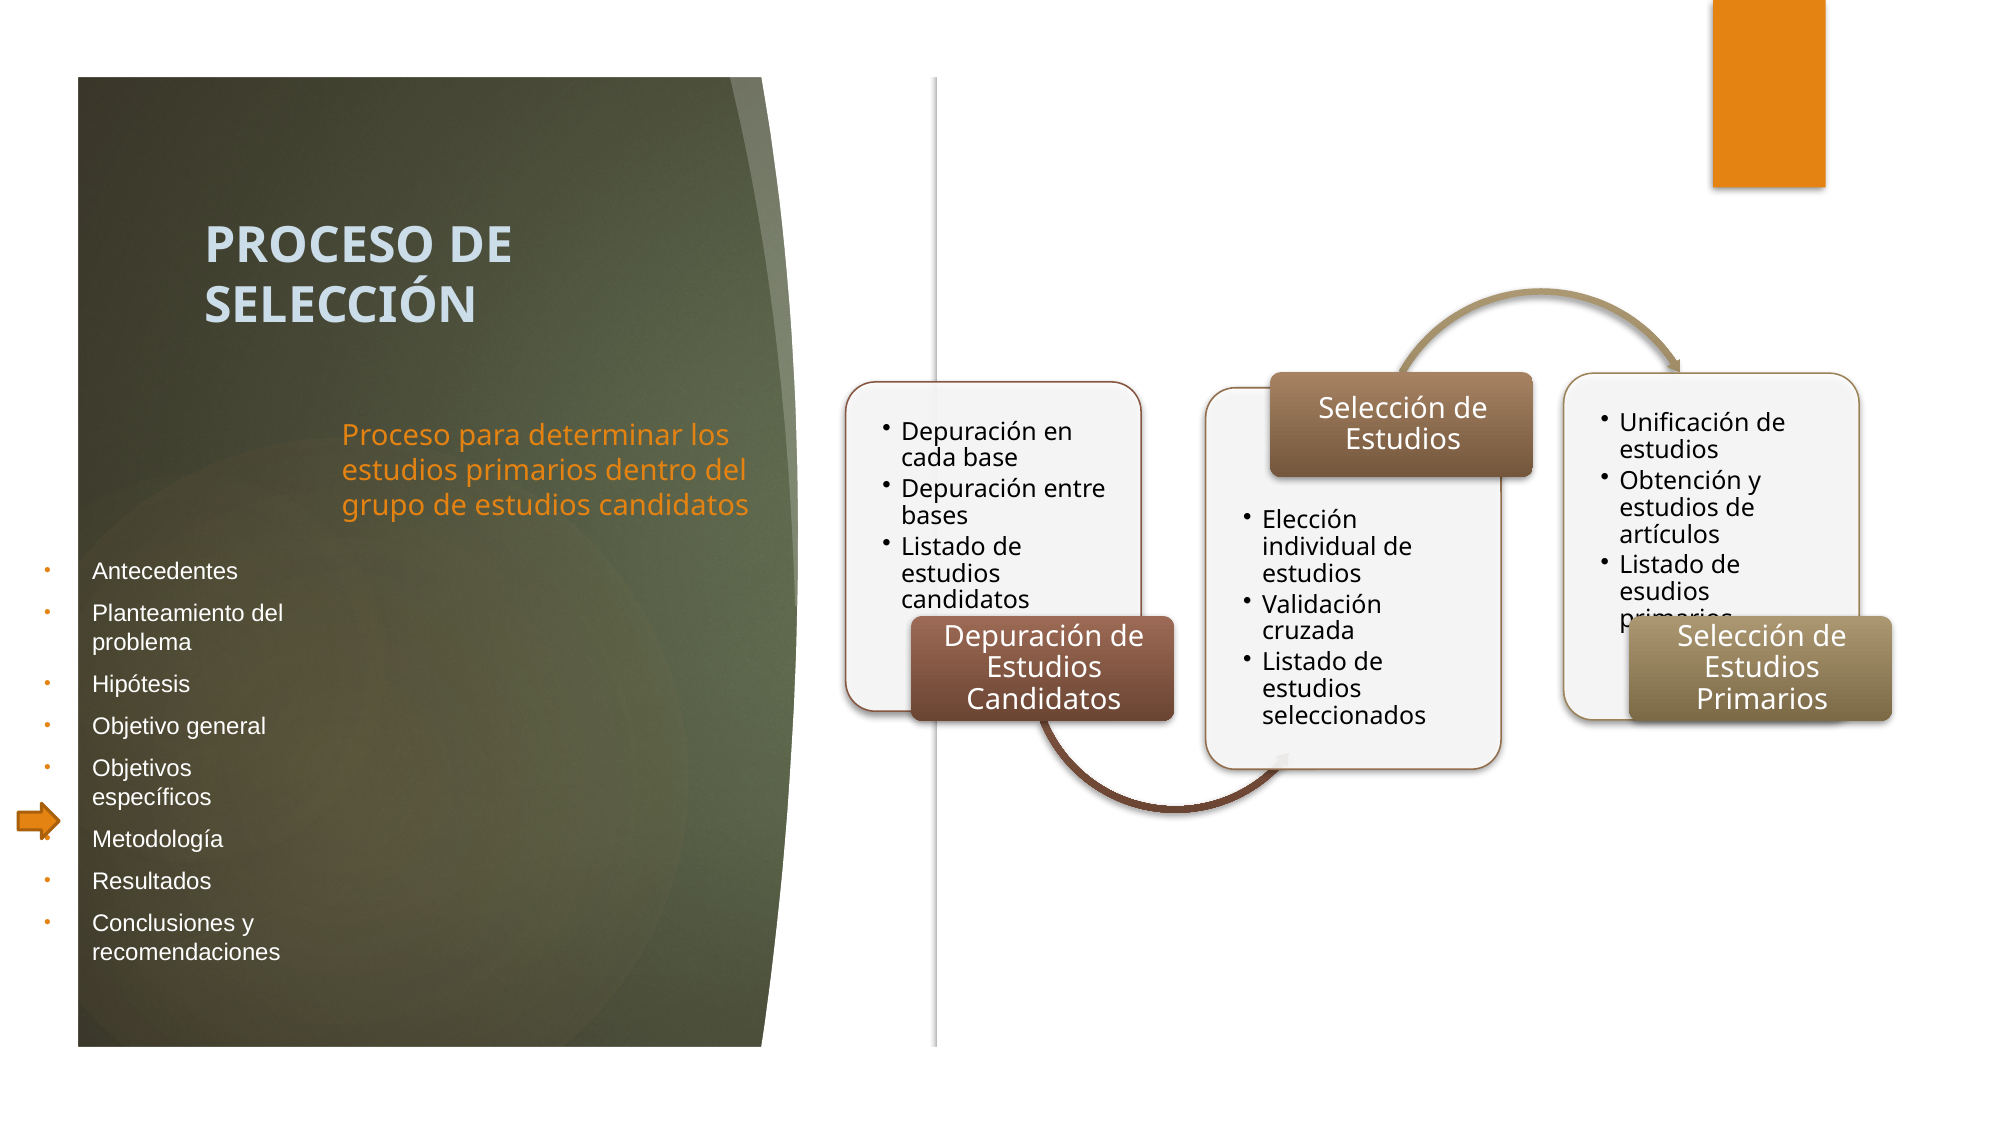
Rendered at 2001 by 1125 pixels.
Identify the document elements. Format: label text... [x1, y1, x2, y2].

list Proceso para determinar los estudios primarios dentro del grupo de estudios candidatos [326, 409, 785, 885]
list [844, 123, 1893, 970]
text_box [16, 801, 61, 841]
title PROCESO DE SELECCIÓN [189, 77, 648, 340]
text_box Antecedentes Planteamiento del problema Hipótesis Objetivo general Objetivos específicos Metodología Resultados Conclusiones y recomendaciones [29, 546, 327, 974]
